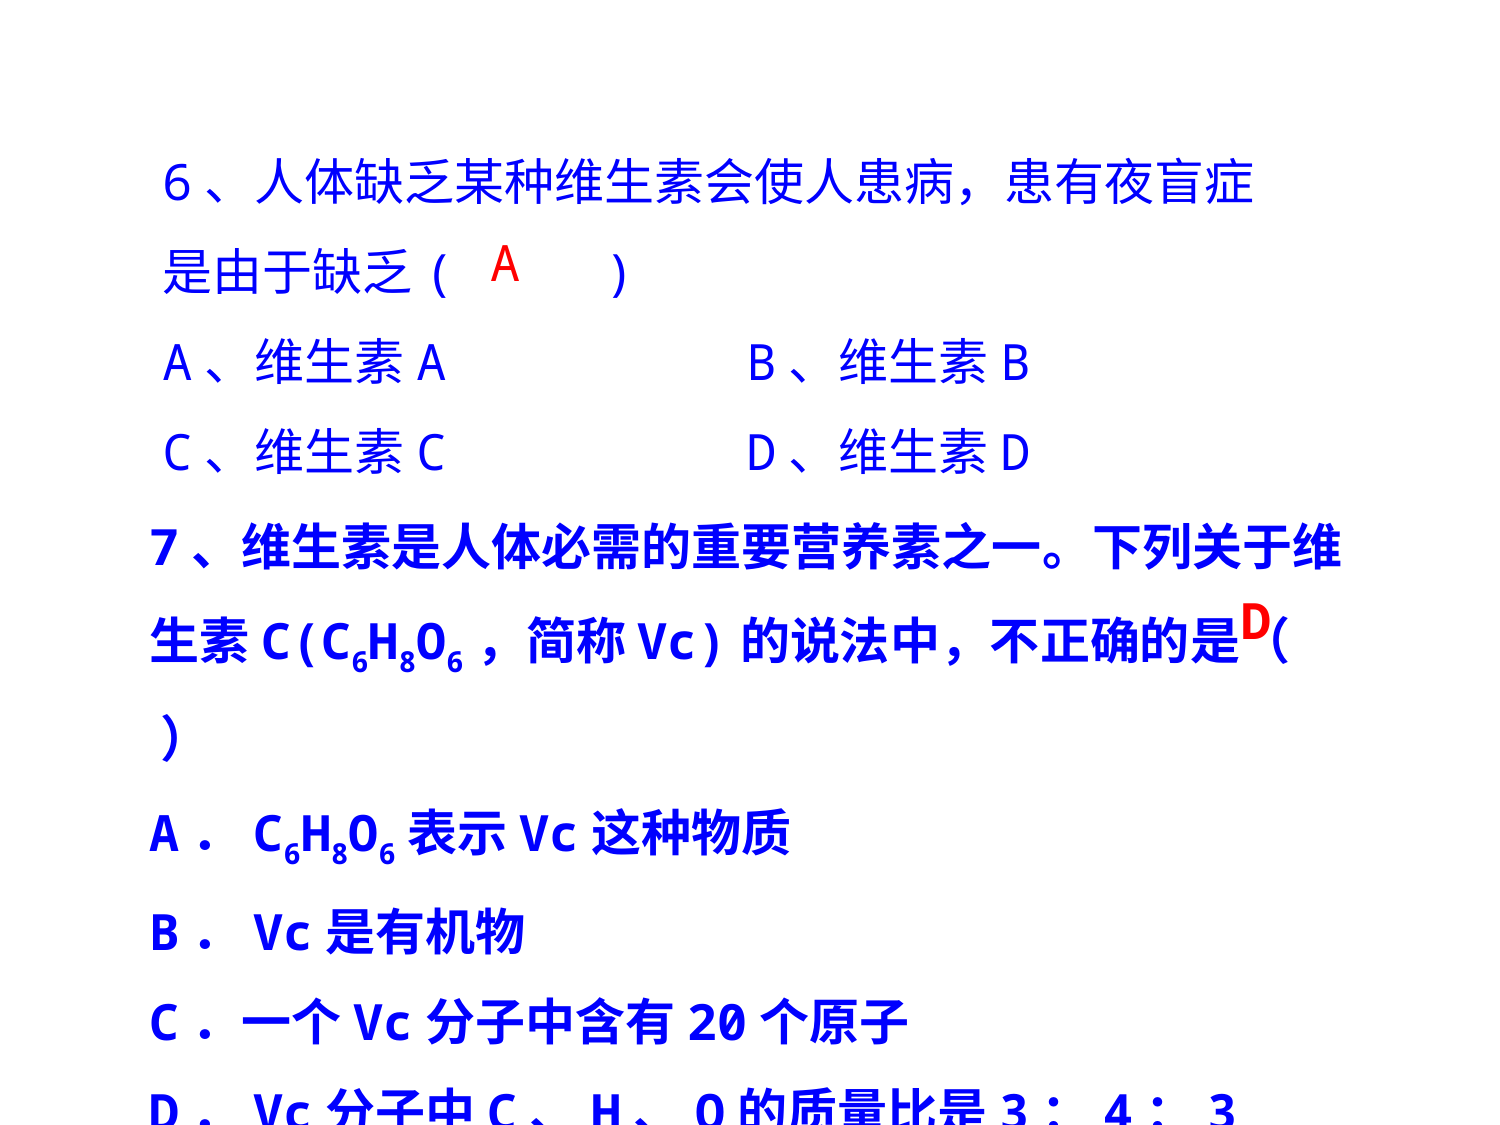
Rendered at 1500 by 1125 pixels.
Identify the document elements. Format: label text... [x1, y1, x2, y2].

text_box 6、人体缺乏某种维生素会使人患病，患有夜盲症是由于缺乏( ) A、维生素A B、维生素B C、维生素C D、维生素D [147, 113, 1301, 477]
text_box 7、维生素是人体必需的重要营养素之一。下列关于维生素C(C6H8O6，简称Vc)的说法中，不正确的是（ ） A．C6H8O6表示Vc这种物质 B．Vc是有机物 C．一个Vc分子中含有20个原子 D．Vc分子中C、H、O的质量比是3：4：3 [134, 477, 1366, 1125]
text_box D [1226, 581, 1286, 657]
text_box A [475, 223, 535, 299]
